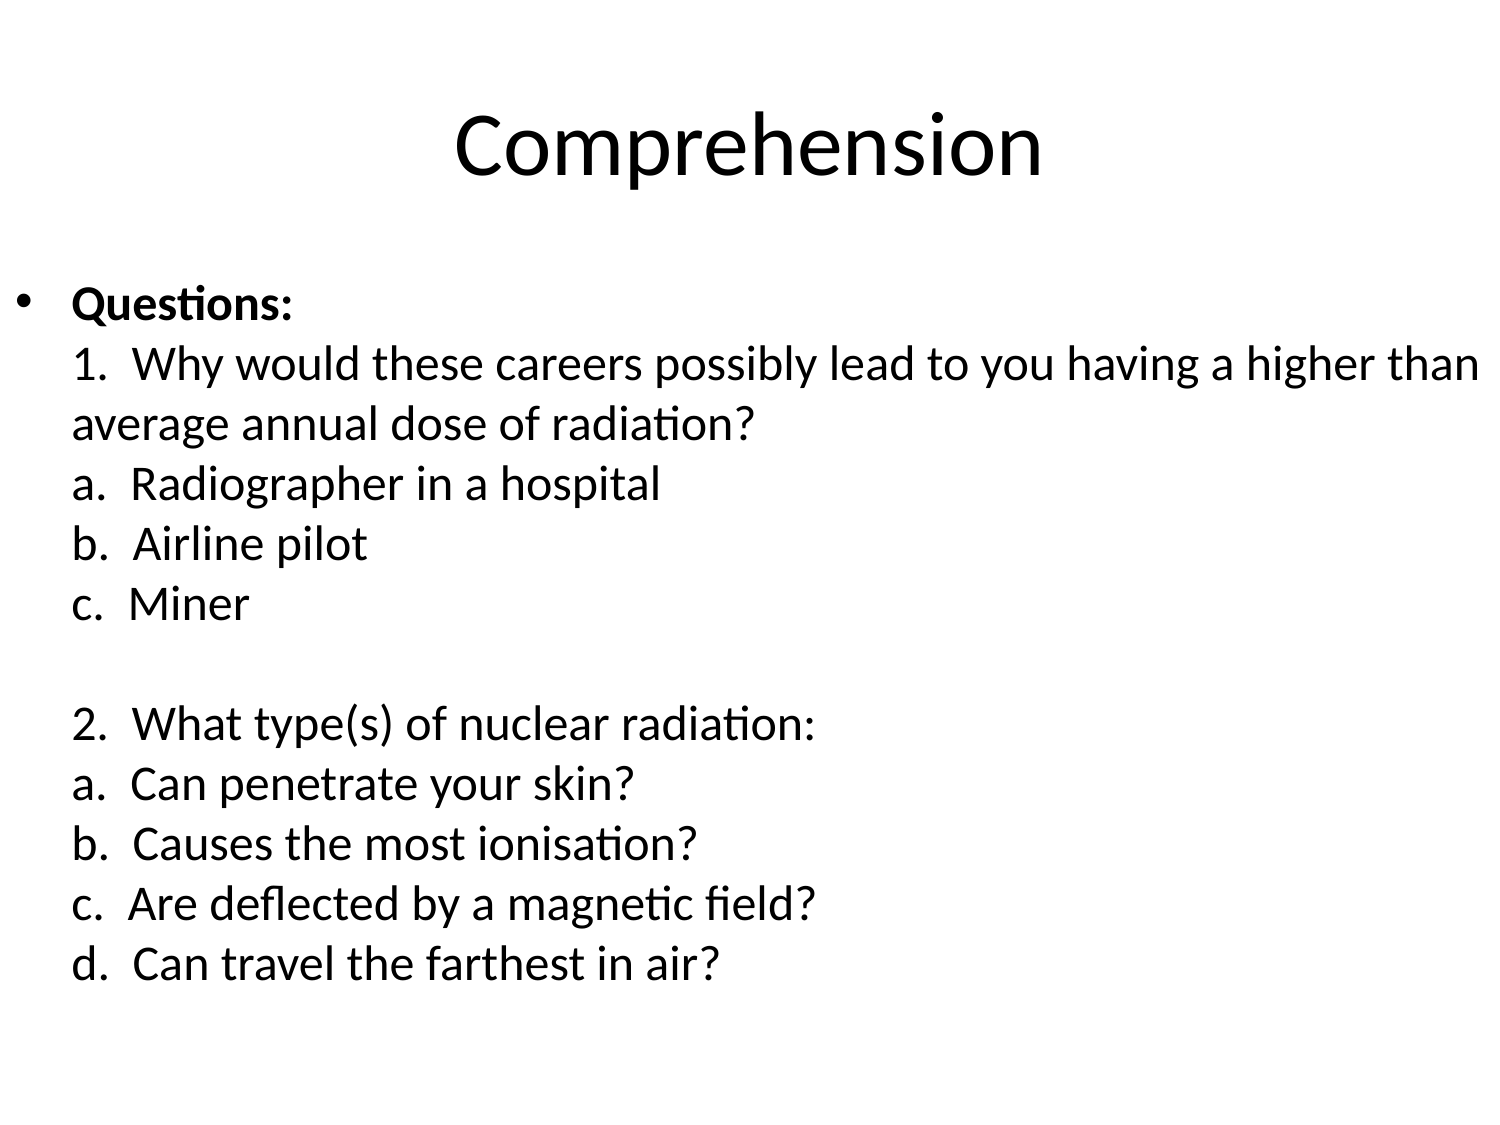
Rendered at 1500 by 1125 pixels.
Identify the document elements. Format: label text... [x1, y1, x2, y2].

title Comprehension [75, 45, 1425, 233]
list Questions: 1. Why would these careers possibly lead to you having a higher than average annual dose of radiation? a. Radiographer in a hospital b. Airline pilot c. Miner 2. What type(s) of nuclear radiation: a. Can penetrate your skin? b. Causes the most ionisation? c. Are deflected by a magnetic field? d. Can travel the farthest in air? [0, 262, 1500, 1125]
